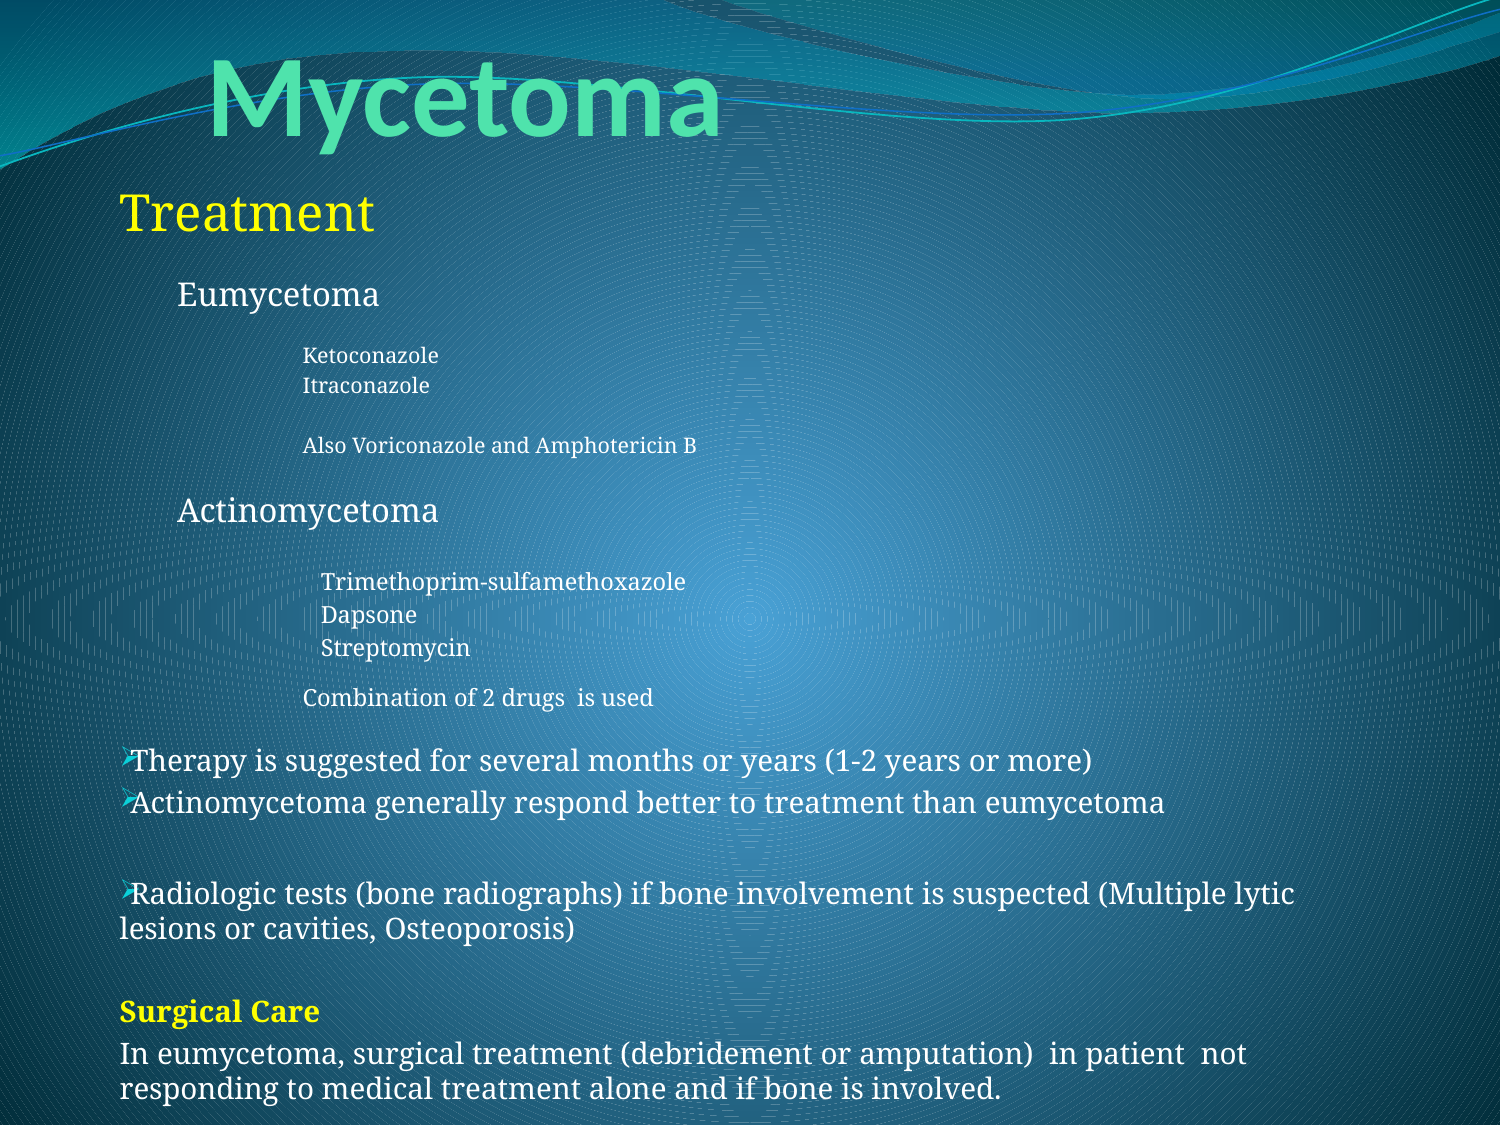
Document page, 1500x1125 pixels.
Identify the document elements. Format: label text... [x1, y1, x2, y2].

title Mycetoma [206, 0, 1482, 160]
list Treatment Eumycetoma Ketoconazole Itraconazole Also Voriconazole and Amphotericin B Actinomycetoma Trimethoprim-sulfamethoxazole Dapsone Streptomycin Combination of 2 drugs is used Therapy is suggested for several months or years (1-2 years or more) Actinomycetoma generally respond better to treatment than eumycetoma Radiologic tests (bone radiographs) if bone involvement is suspected (Multiple lytic lesions or cavities, Osteoporosis) Surgical Care In eumycetoma, surgical treatment (debridement or amputation) in patient not responding to medical treatment alone and if bone is involved. [112, 172, 1388, 1125]
